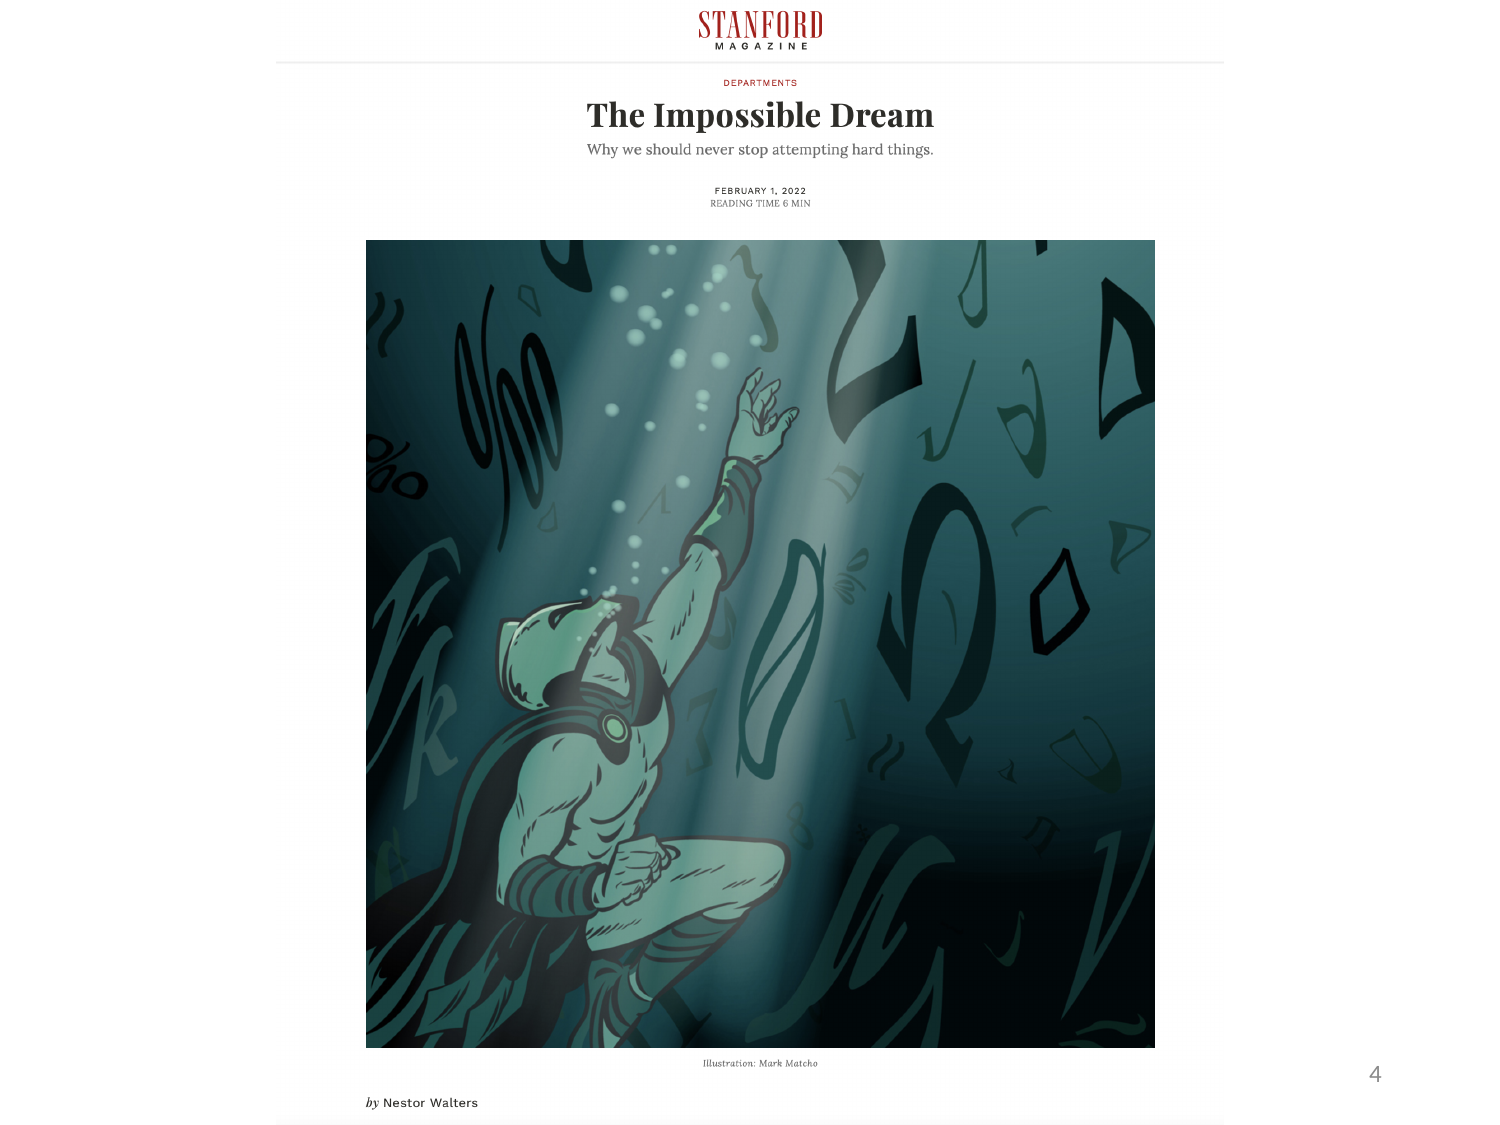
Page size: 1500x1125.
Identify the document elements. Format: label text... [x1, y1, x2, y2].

picture [276, 0, 1224, 1125]
slide_number 4 [1224, 1042, 1397, 1103]
